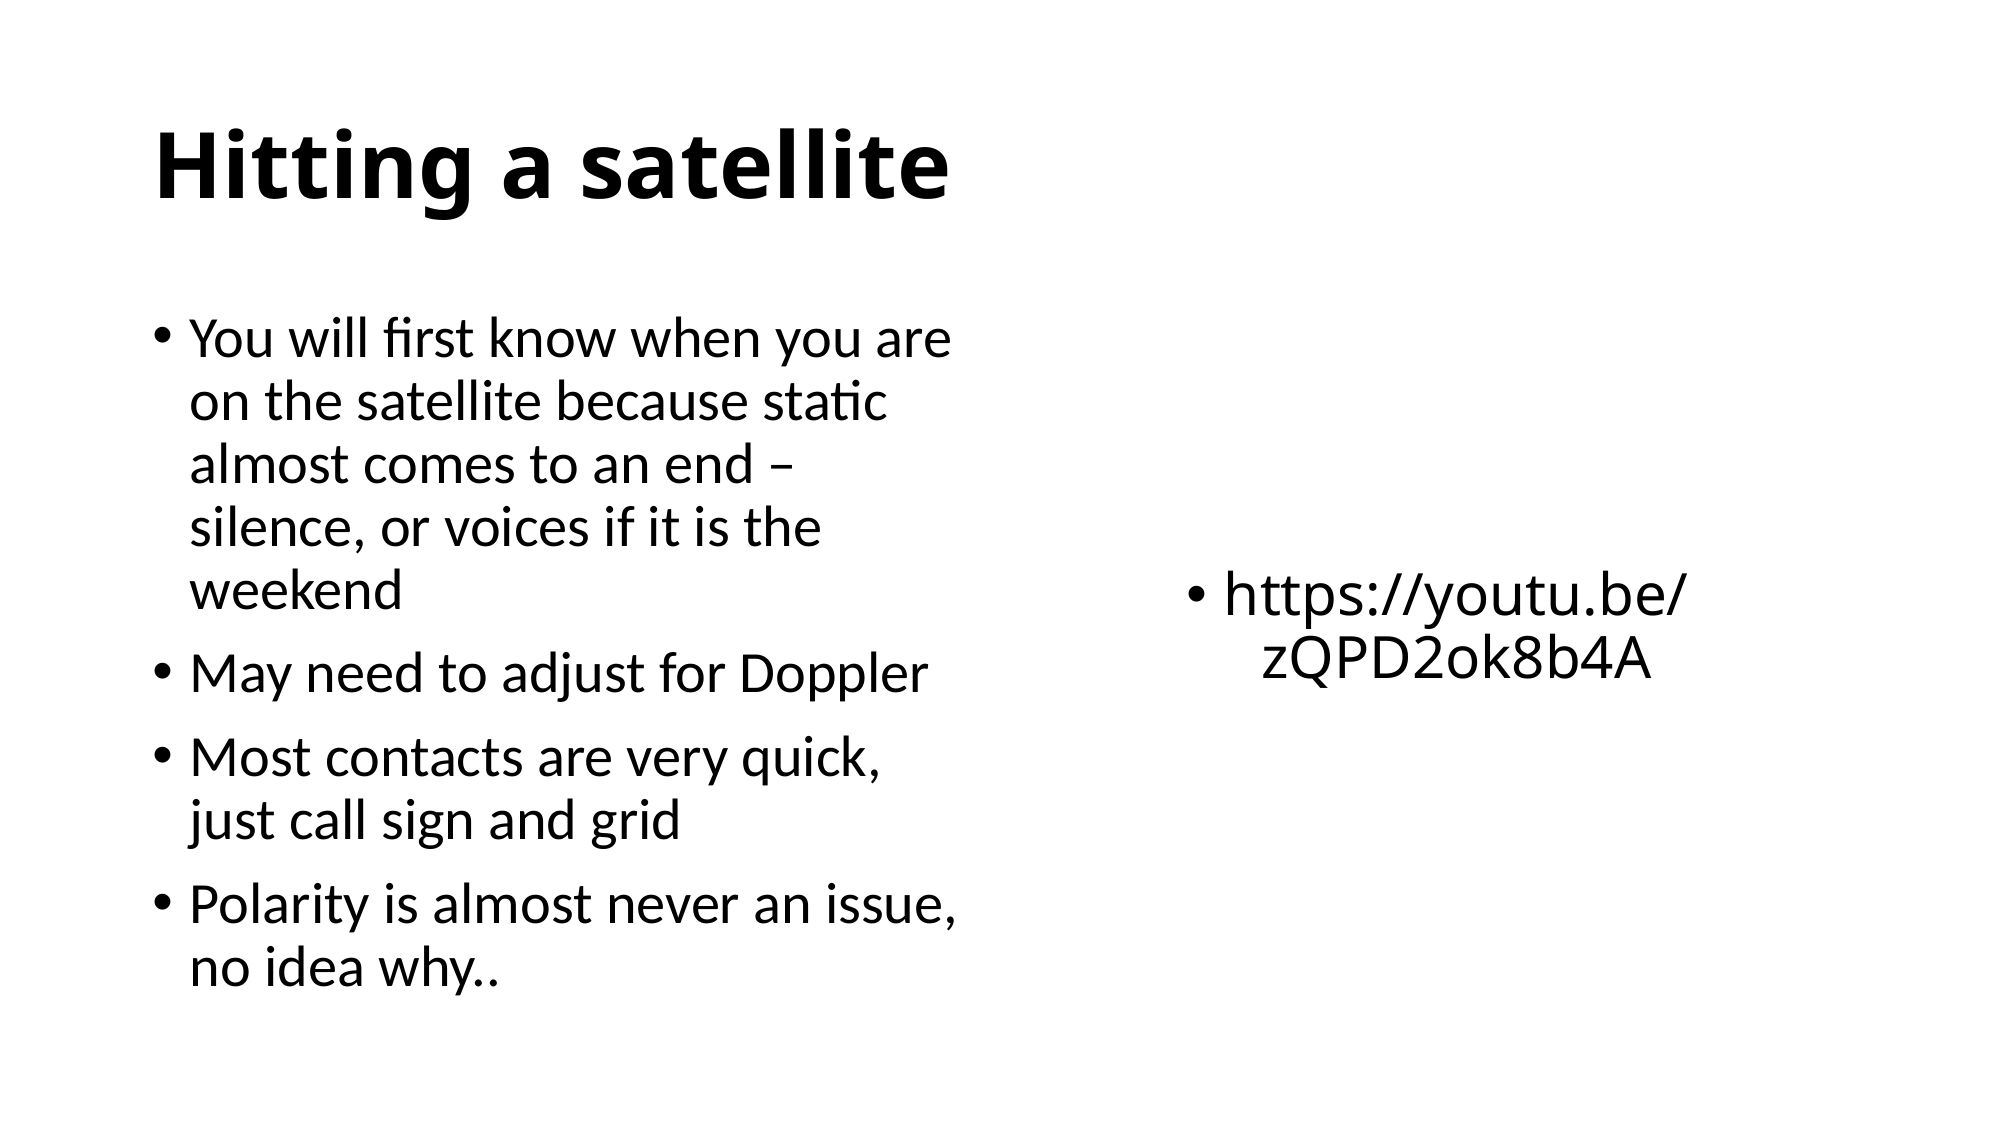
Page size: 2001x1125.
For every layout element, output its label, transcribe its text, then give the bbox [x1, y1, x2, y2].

title Hitting a satellite [137, 59, 1863, 278]
list https://youtu.be/zQPD2ok8b4A [1012, 299, 1863, 1014]
list You will first know when you are on the satellite because static almost comes to an end – silence, or voices if it is the weekend May need to adjust for Doppler Most contacts are very quick, just call sign and grid Polarity is almost never an issue, no idea why.. [137, 299, 988, 1014]
